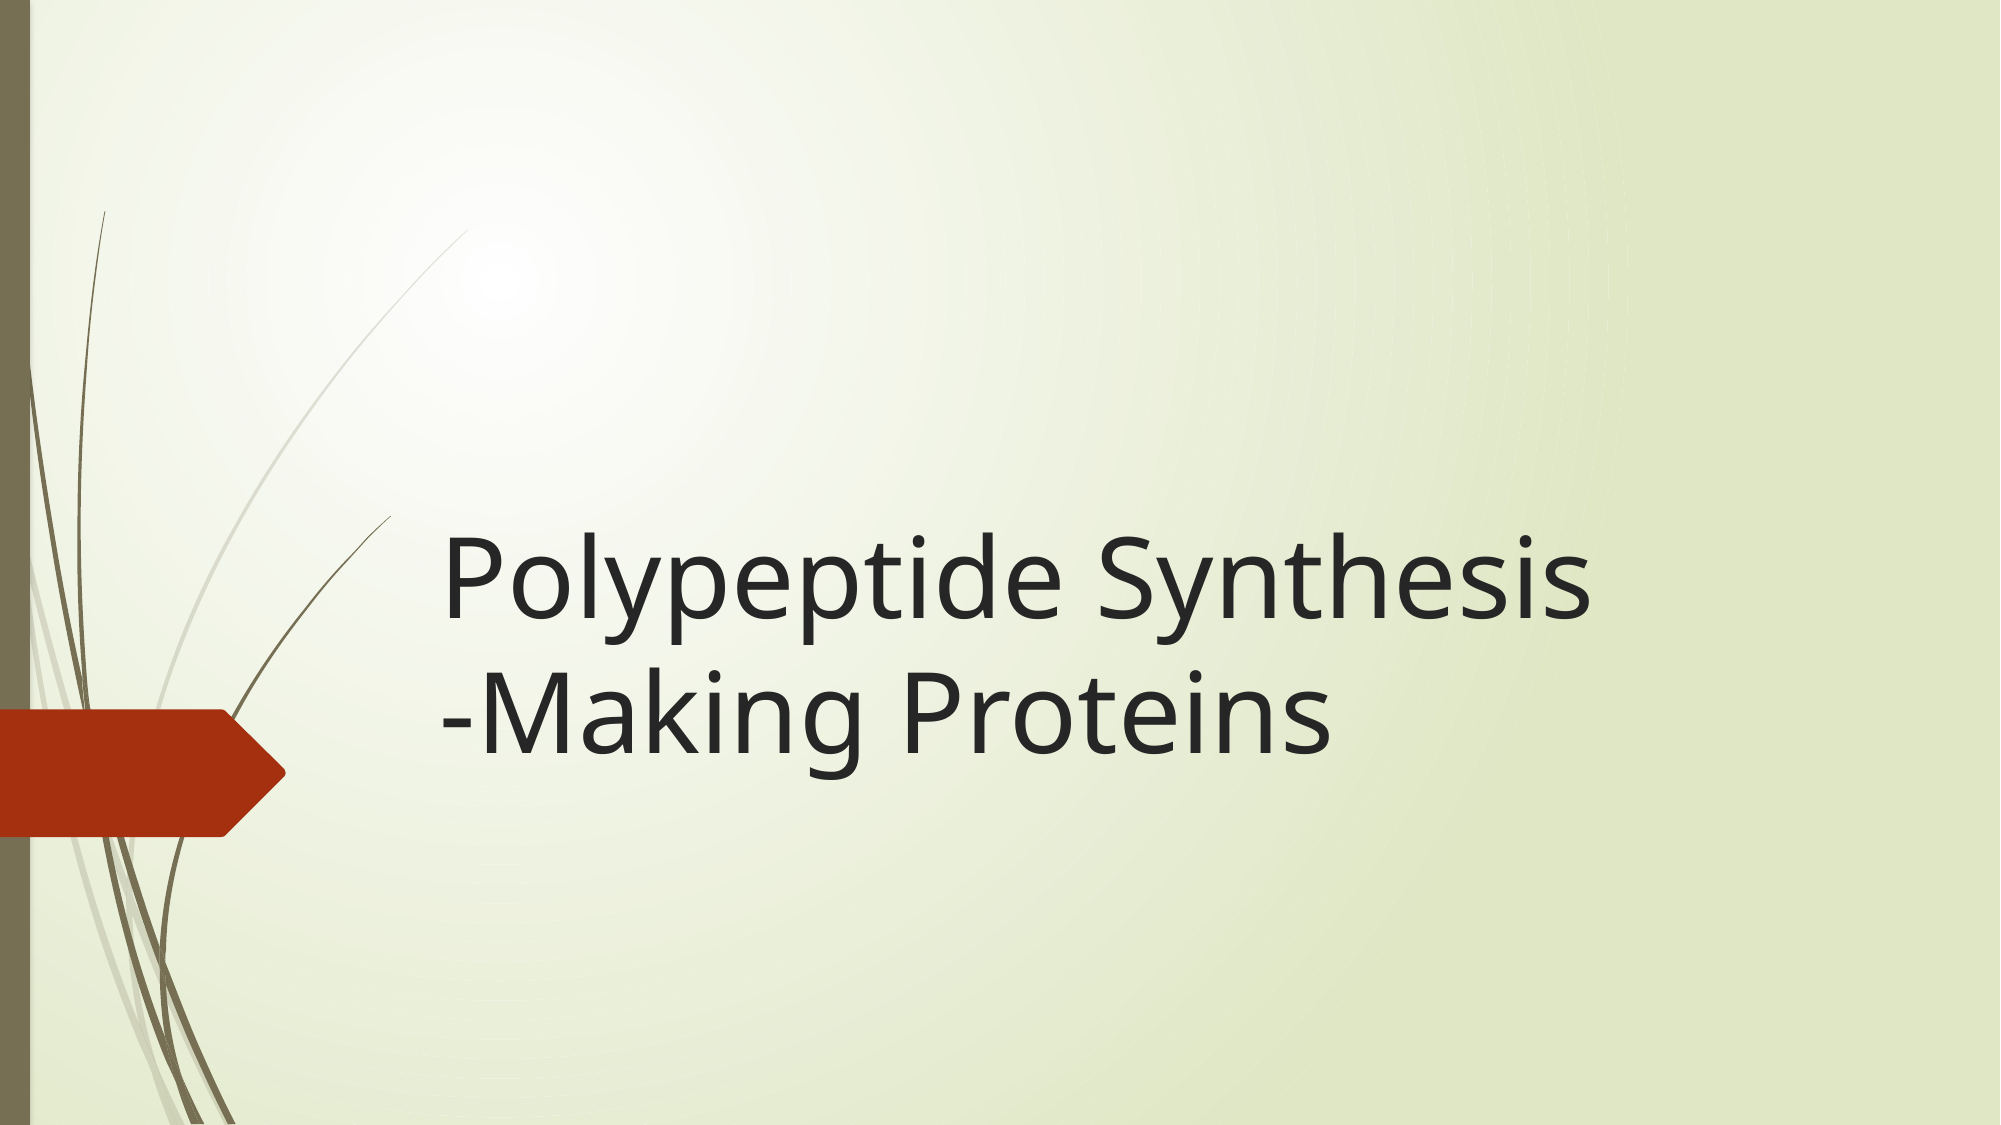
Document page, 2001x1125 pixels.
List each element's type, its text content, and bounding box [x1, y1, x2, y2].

title Polypeptide Synthesis -Making Proteins [424, 412, 1888, 784]
